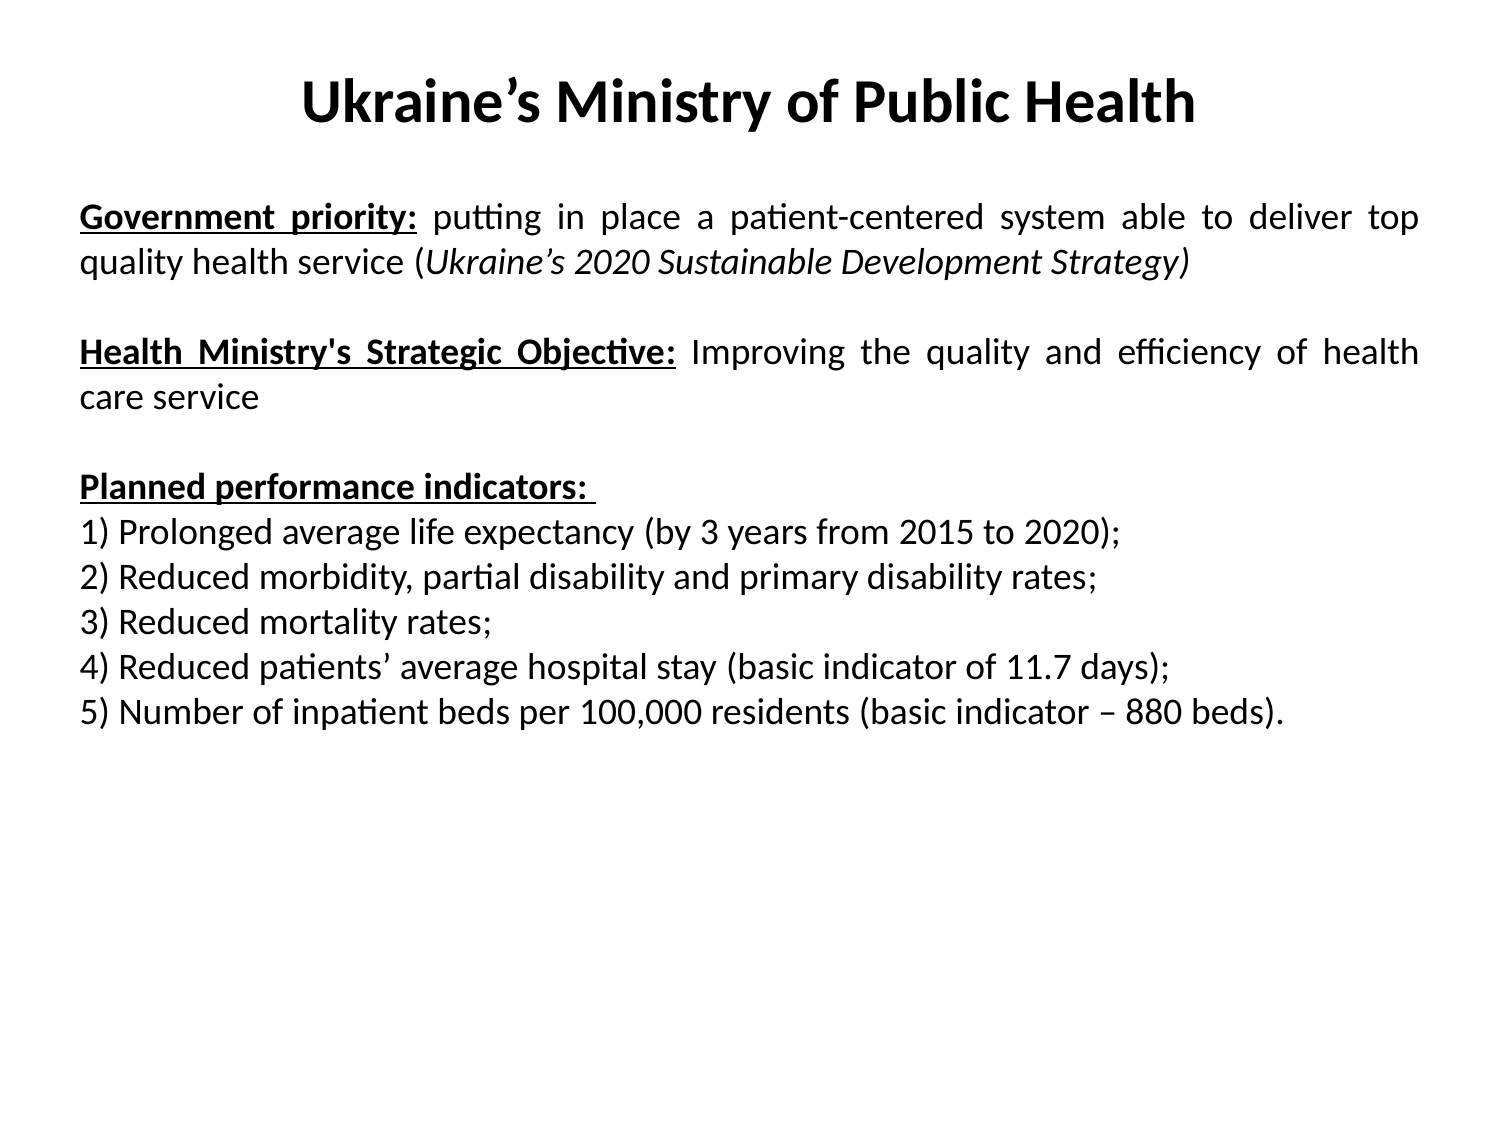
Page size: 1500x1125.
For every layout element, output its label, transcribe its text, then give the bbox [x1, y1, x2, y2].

title Ukraine’s Ministry of Public Health [75, 45, 1425, 149]
text_box Government priority: putting in place a patient-centered system able to deliver top quality health service (Ukraine’s 2020 Sustainable Development Strategy) Health Ministry's Strategic Objective: Improving the quality and efficiency of health care service Planned performance indicators: 1) Prolonged average life expectancy (by 3 years from 2015 to 2020); 2) Reduced morbidity, partial disability and primary disability rates; 3) Reduced mortality rates; 4) Reduced patients’ average hospital stay (basic indicator of 11.7 days); 5) Number of inpatient beds per 100,000 residents (basic indicator – 880 beds). [64, 184, 1436, 785]
